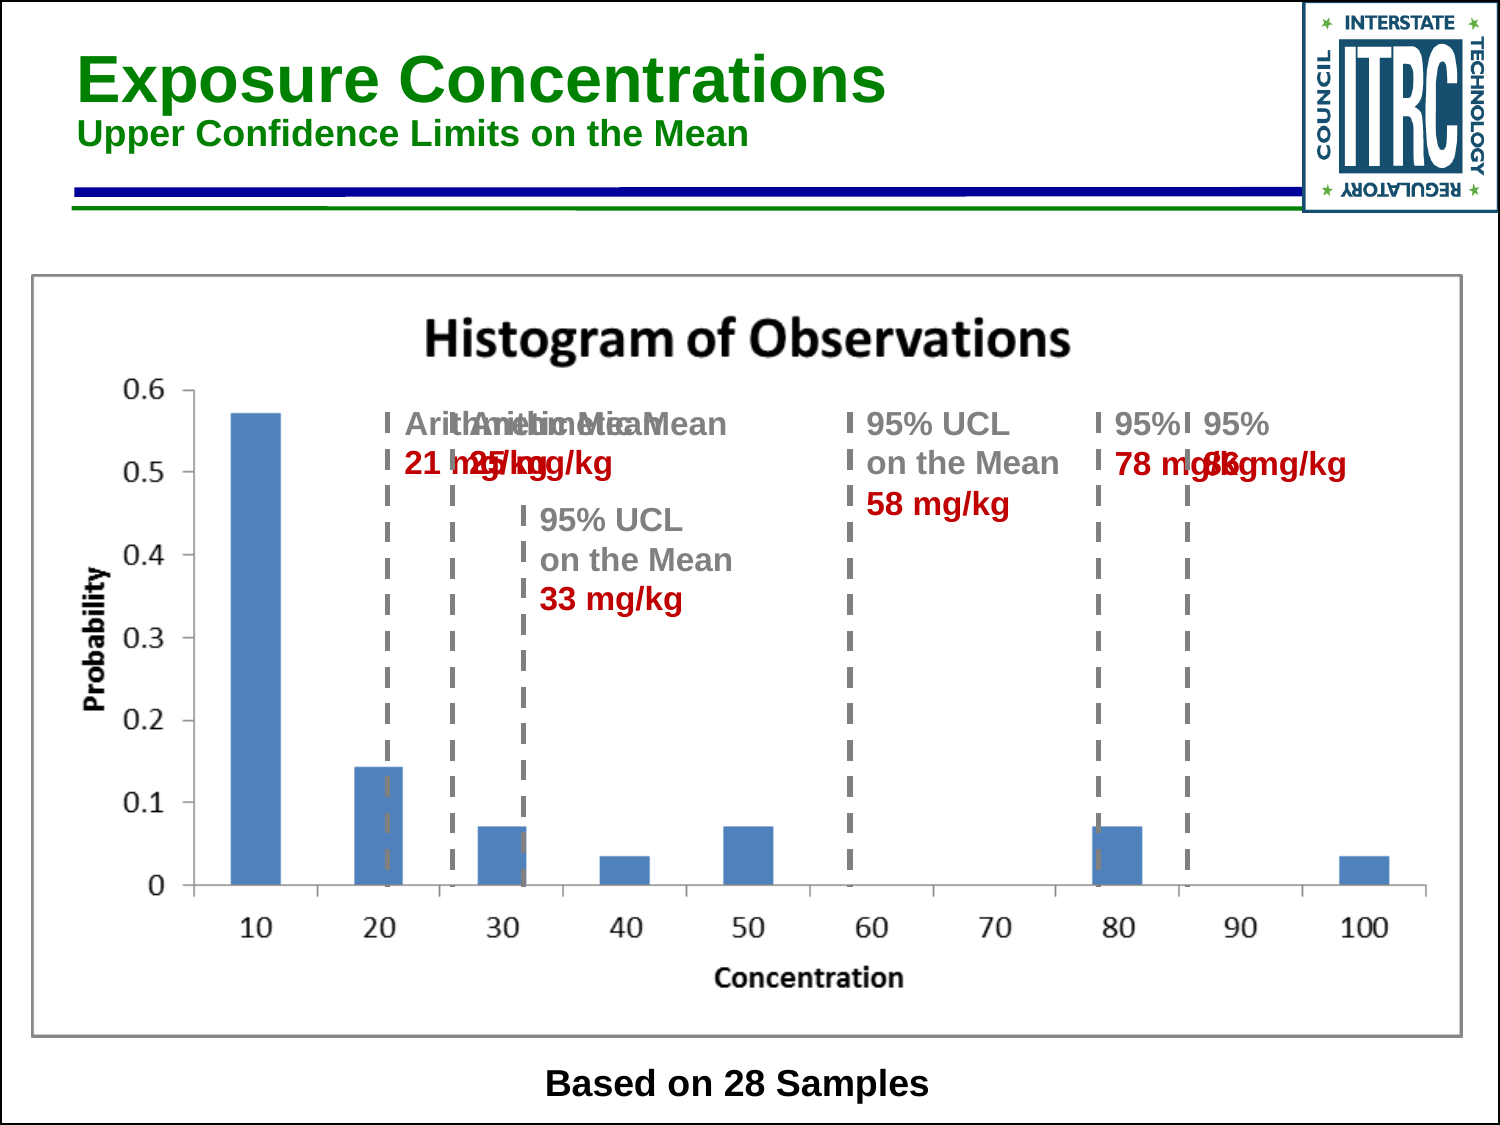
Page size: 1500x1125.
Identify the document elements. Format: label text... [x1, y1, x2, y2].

picture [1302, 2, 1498, 213]
title Exposure Concentrations Upper Confidence Limits on the Mean [61, 15, 1307, 188]
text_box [849, 394, 1078, 888]
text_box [1187, 394, 1364, 888]
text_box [387, 394, 449, 888]
text_box Based on 28 Samples [529, 1051, 945, 1112]
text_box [1098, 394, 1185, 888]
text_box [452, 394, 745, 888]
picture [30, 274, 1463, 1038]
